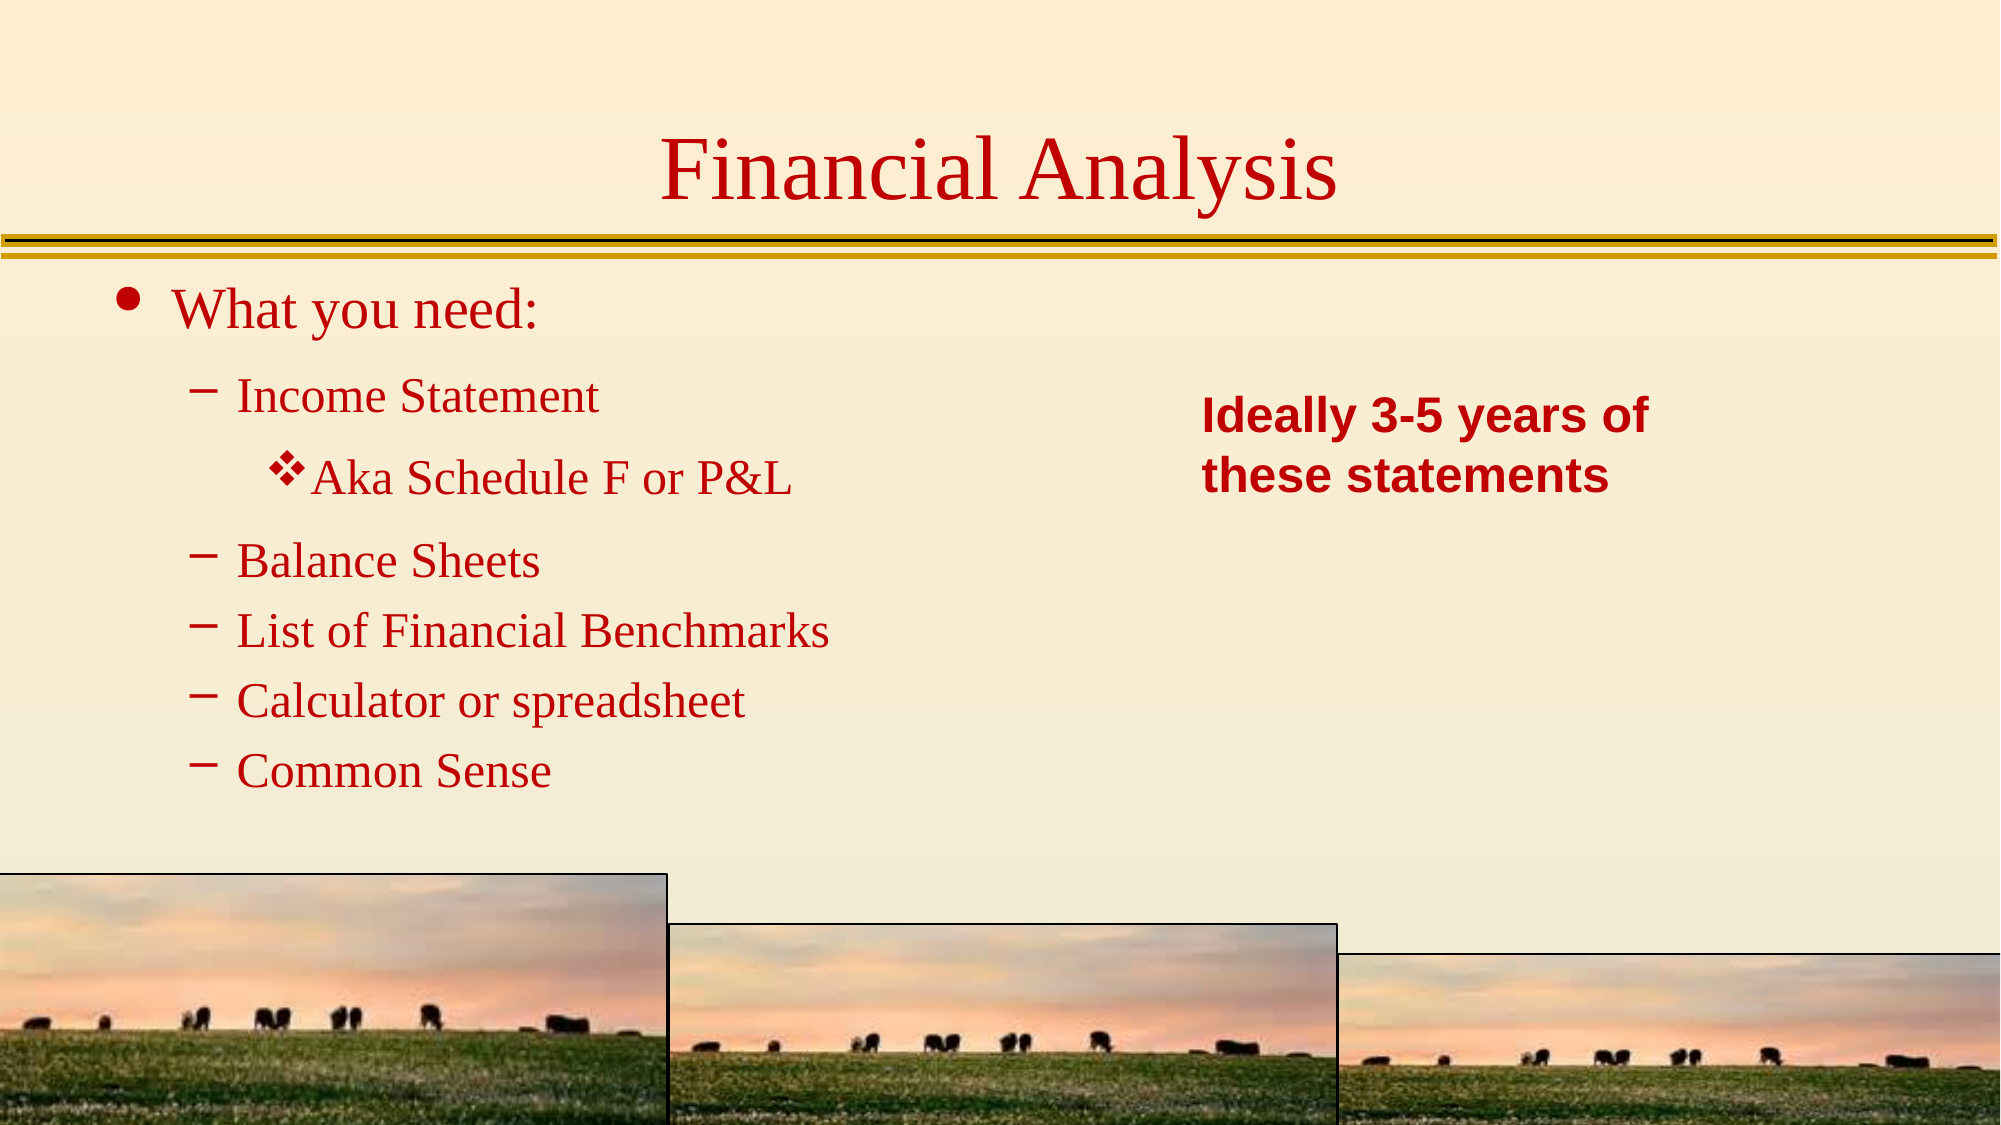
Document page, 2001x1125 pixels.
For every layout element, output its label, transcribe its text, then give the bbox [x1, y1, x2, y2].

picture [670, 925, 1336, 1125]
title Financial Analysis [149, 36, 1851, 226]
list What you need: Income Statement Aka Schedule F or P&L Balance Sheets List of Financial Benchmarks Calculator or spreadsheet Common Sense [99, 261, 1901, 888]
picture [1339, 955, 2001, 1125]
picture [0, 875, 666, 1125]
text_box Ideally 3-5 years of these statements [1186, 374, 1687, 510]
